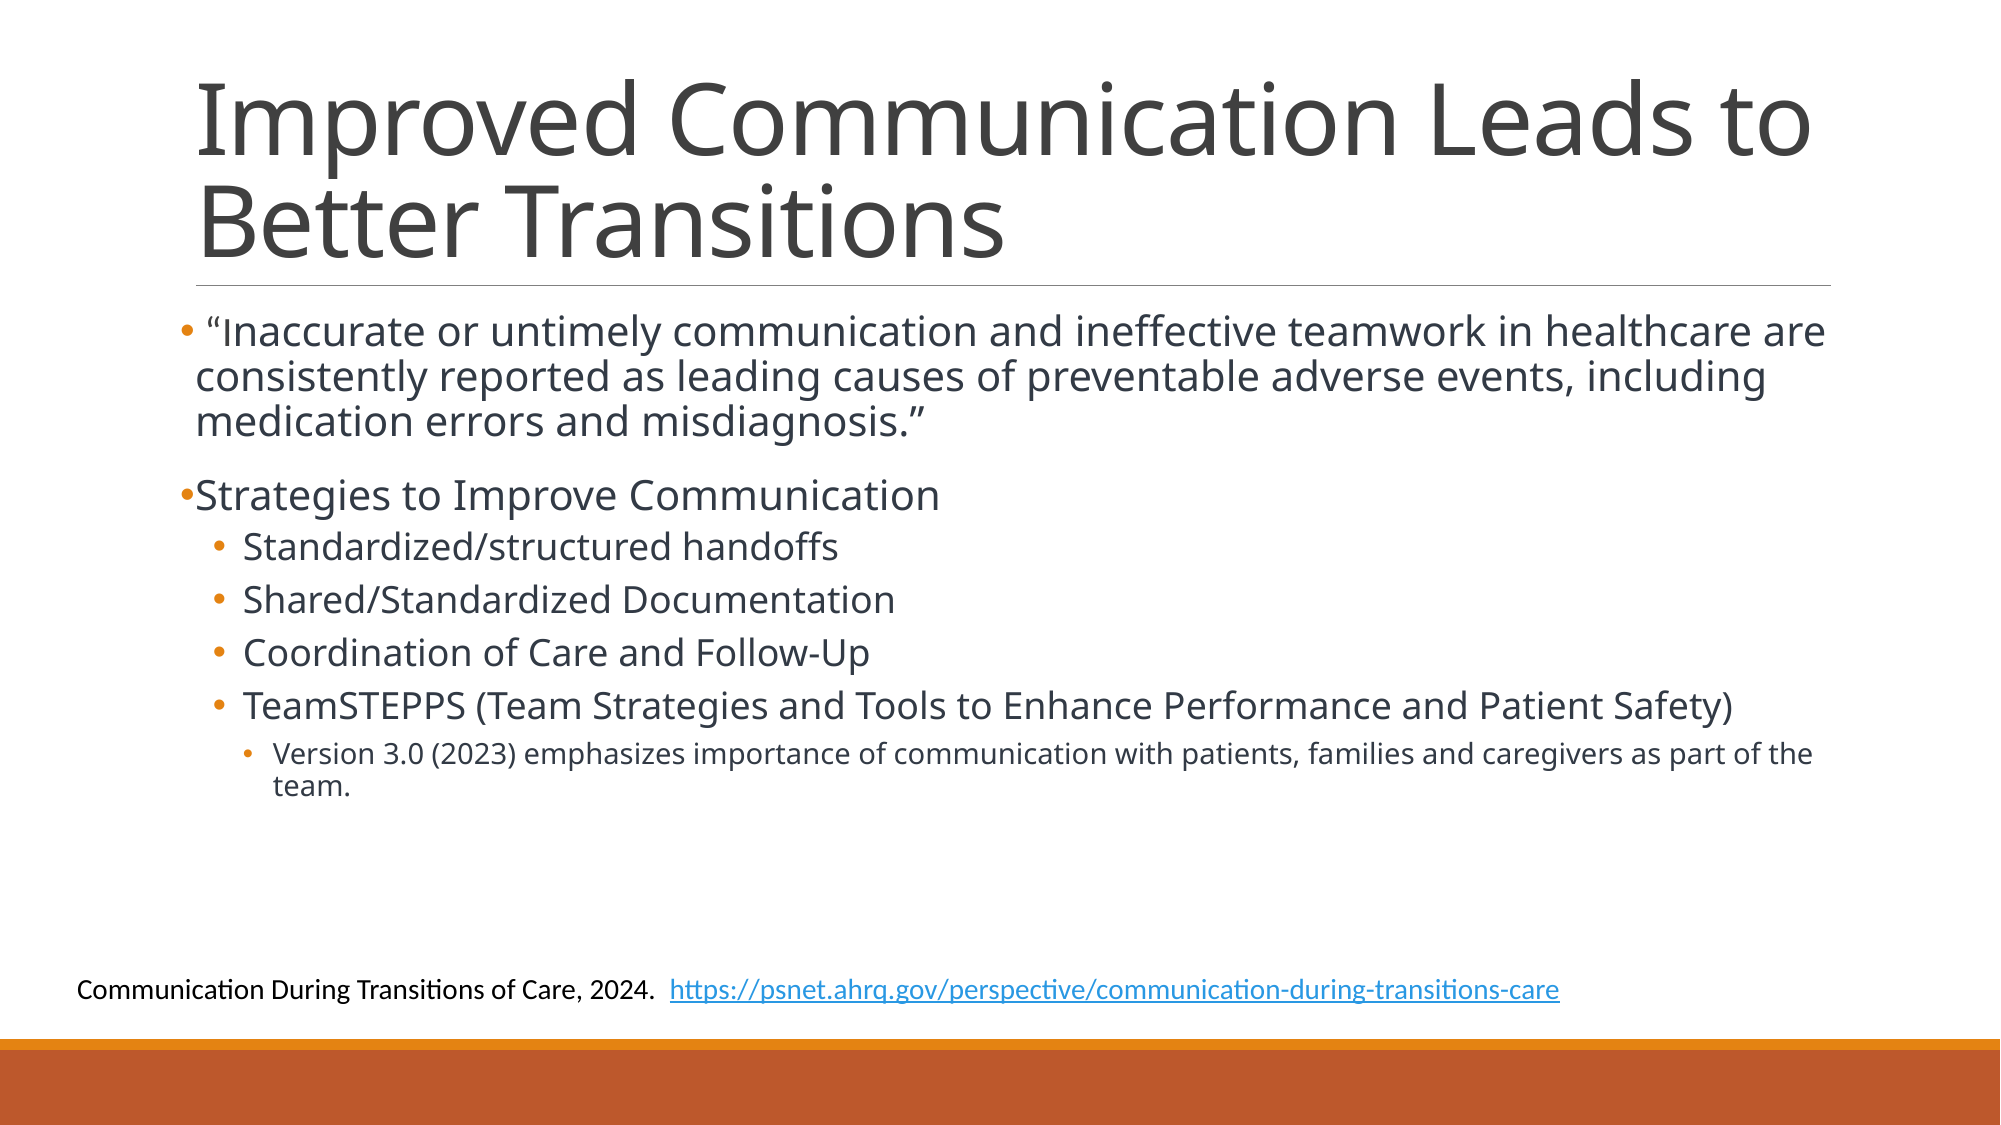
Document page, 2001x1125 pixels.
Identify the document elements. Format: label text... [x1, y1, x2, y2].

title Improved Communication Leads to Better Transitions [180, 47, 1830, 285]
list “Inaccurate or untimely communication and ineffective teamwork in healthcare are consistently reported as leading causes of preventable adverse events, including medication errors and misdiagnosis.” Strategies to Improve Communication Standardized/structured handoffs Shared/Standardized Documentation Coordination of Care and Follow-Up TeamSTEPPS (Team Strategies and Tools to Enhance Performance and Patient Safety) Version 3.0 (2023) emphasizes importance of communication with patients, families and caregivers as part of the team. [180, 302, 1830, 962]
text_box Communication During Transitions of Care, 2024. https://psnet.ahrq.gov/perspective/communication-during-transitions-care [62, 962, 1894, 1013]
